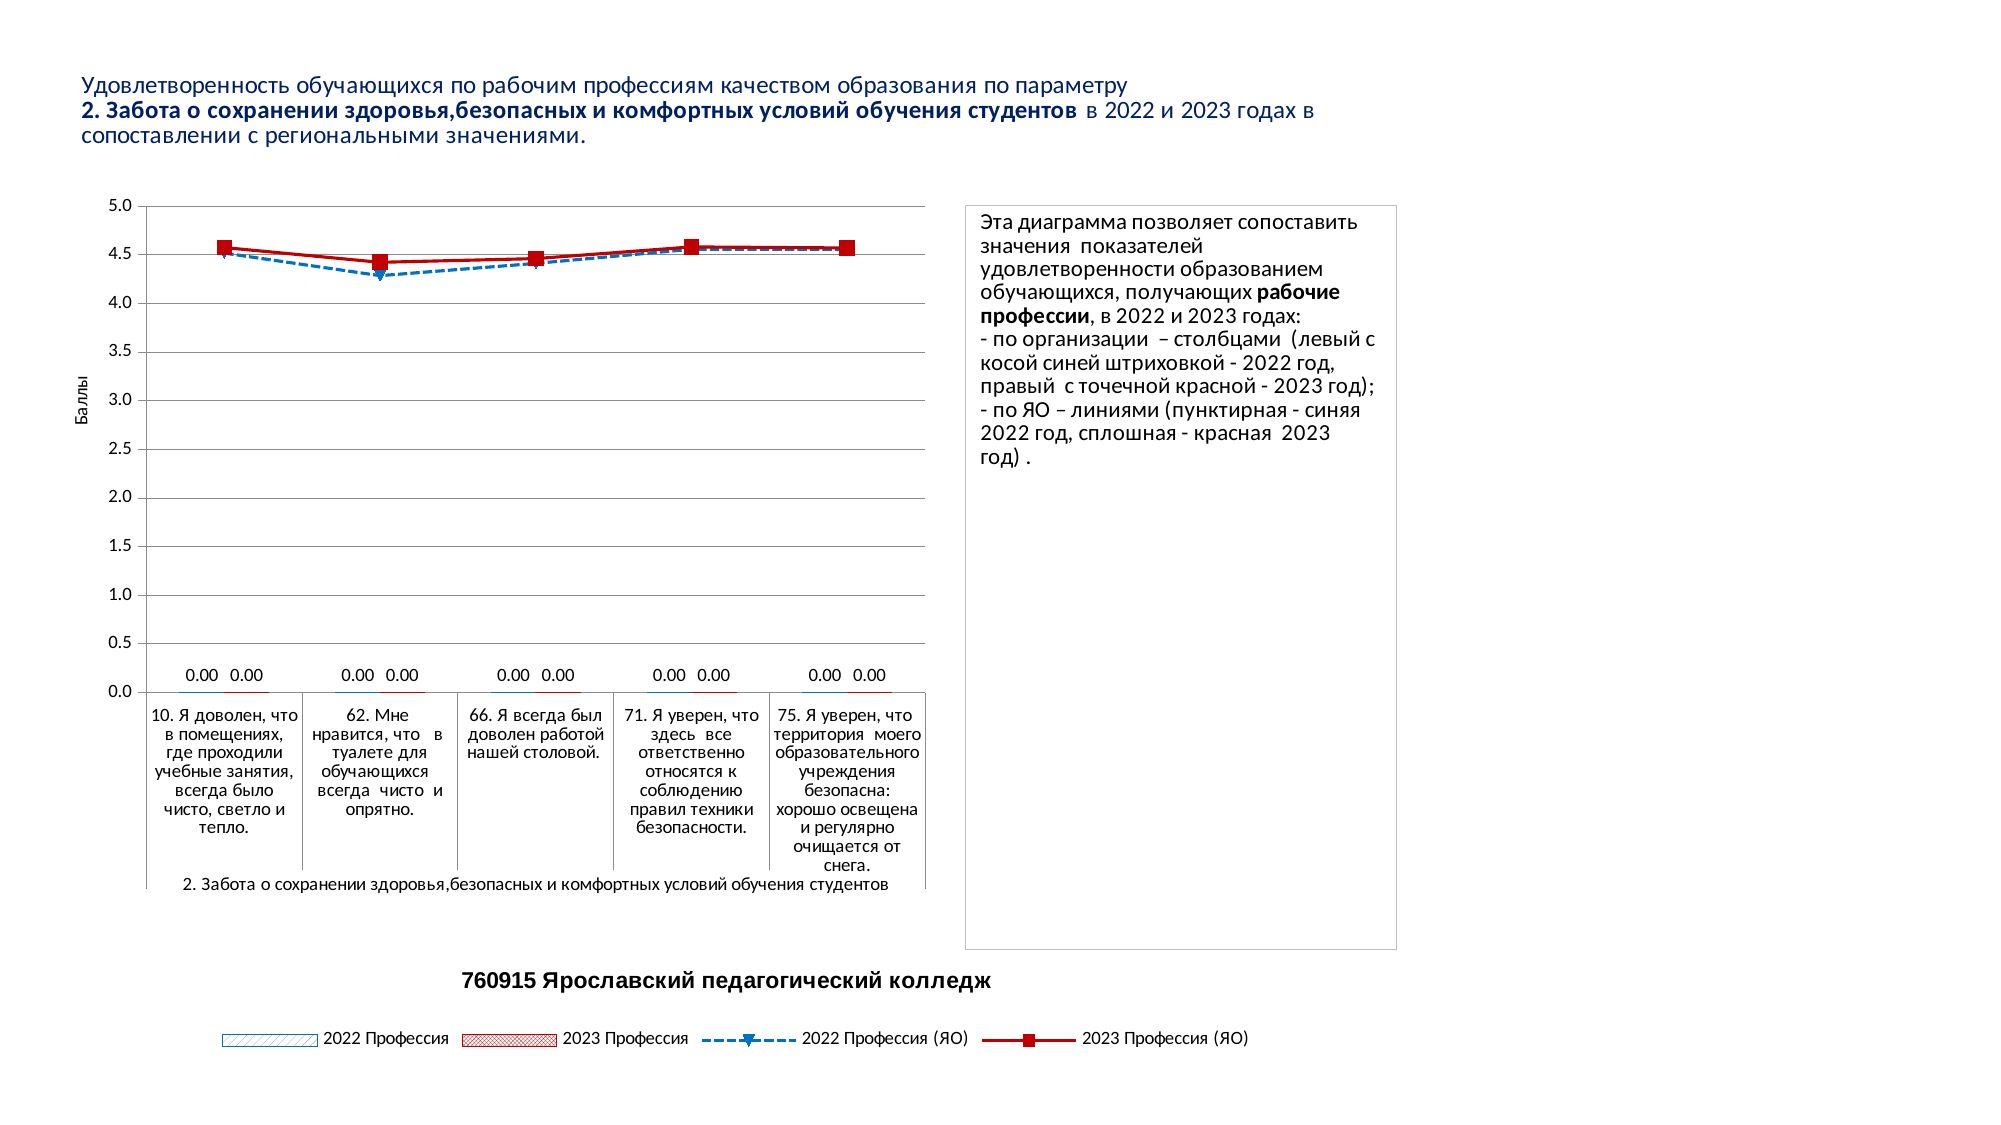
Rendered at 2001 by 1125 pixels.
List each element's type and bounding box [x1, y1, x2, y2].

chart [59, 58, 1414, 1056]
